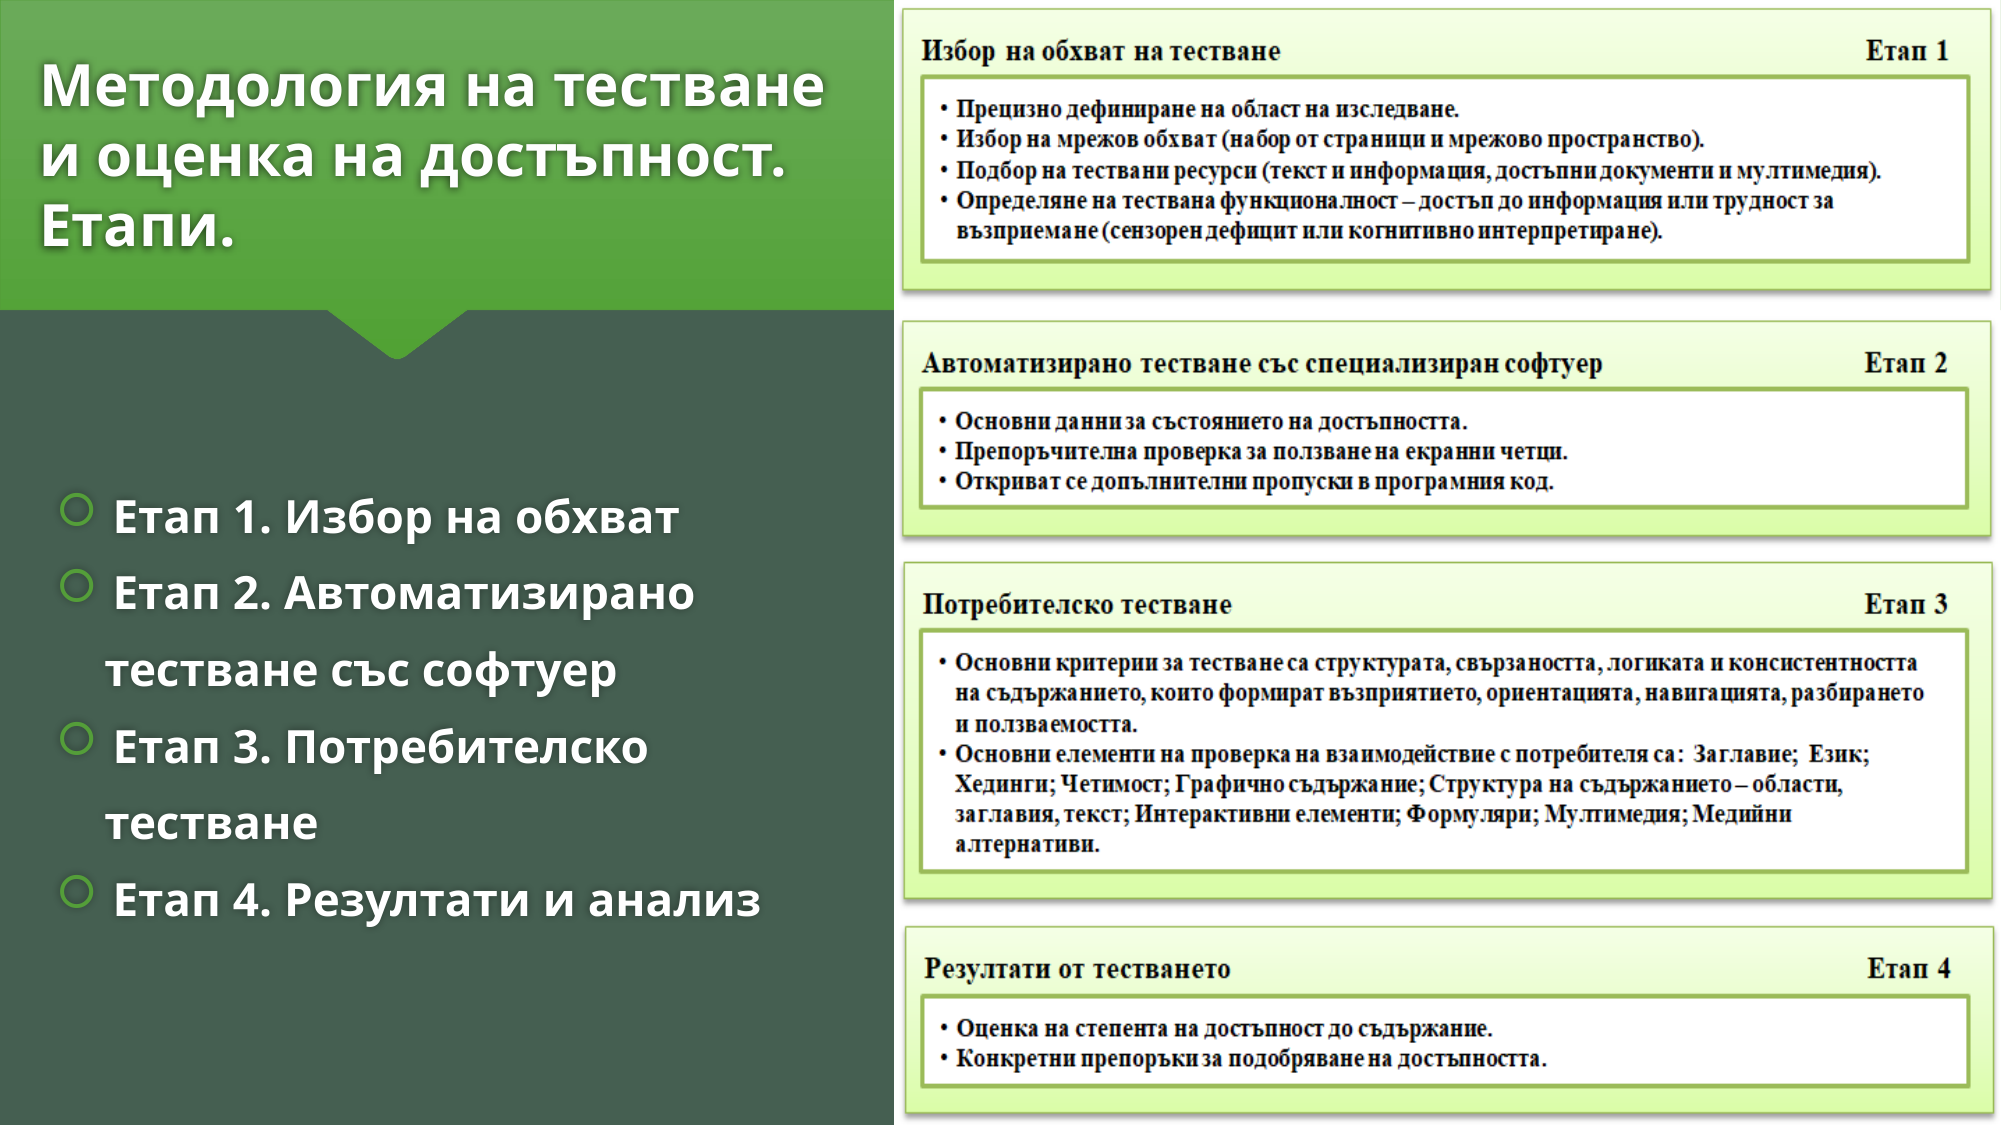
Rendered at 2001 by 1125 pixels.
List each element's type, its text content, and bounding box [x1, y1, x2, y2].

picture [894, 0, 2000, 1125]
title Методология на тестване и оценка на достъпност. Етапи. [24, 0, 894, 266]
list Етап 1. Избор на обхват Етап 2. Автоматизирано тестване със софтуер Етап 3. Потребителско тестване Етап 4. Резултати и анализ [41, 424, 894, 989]
